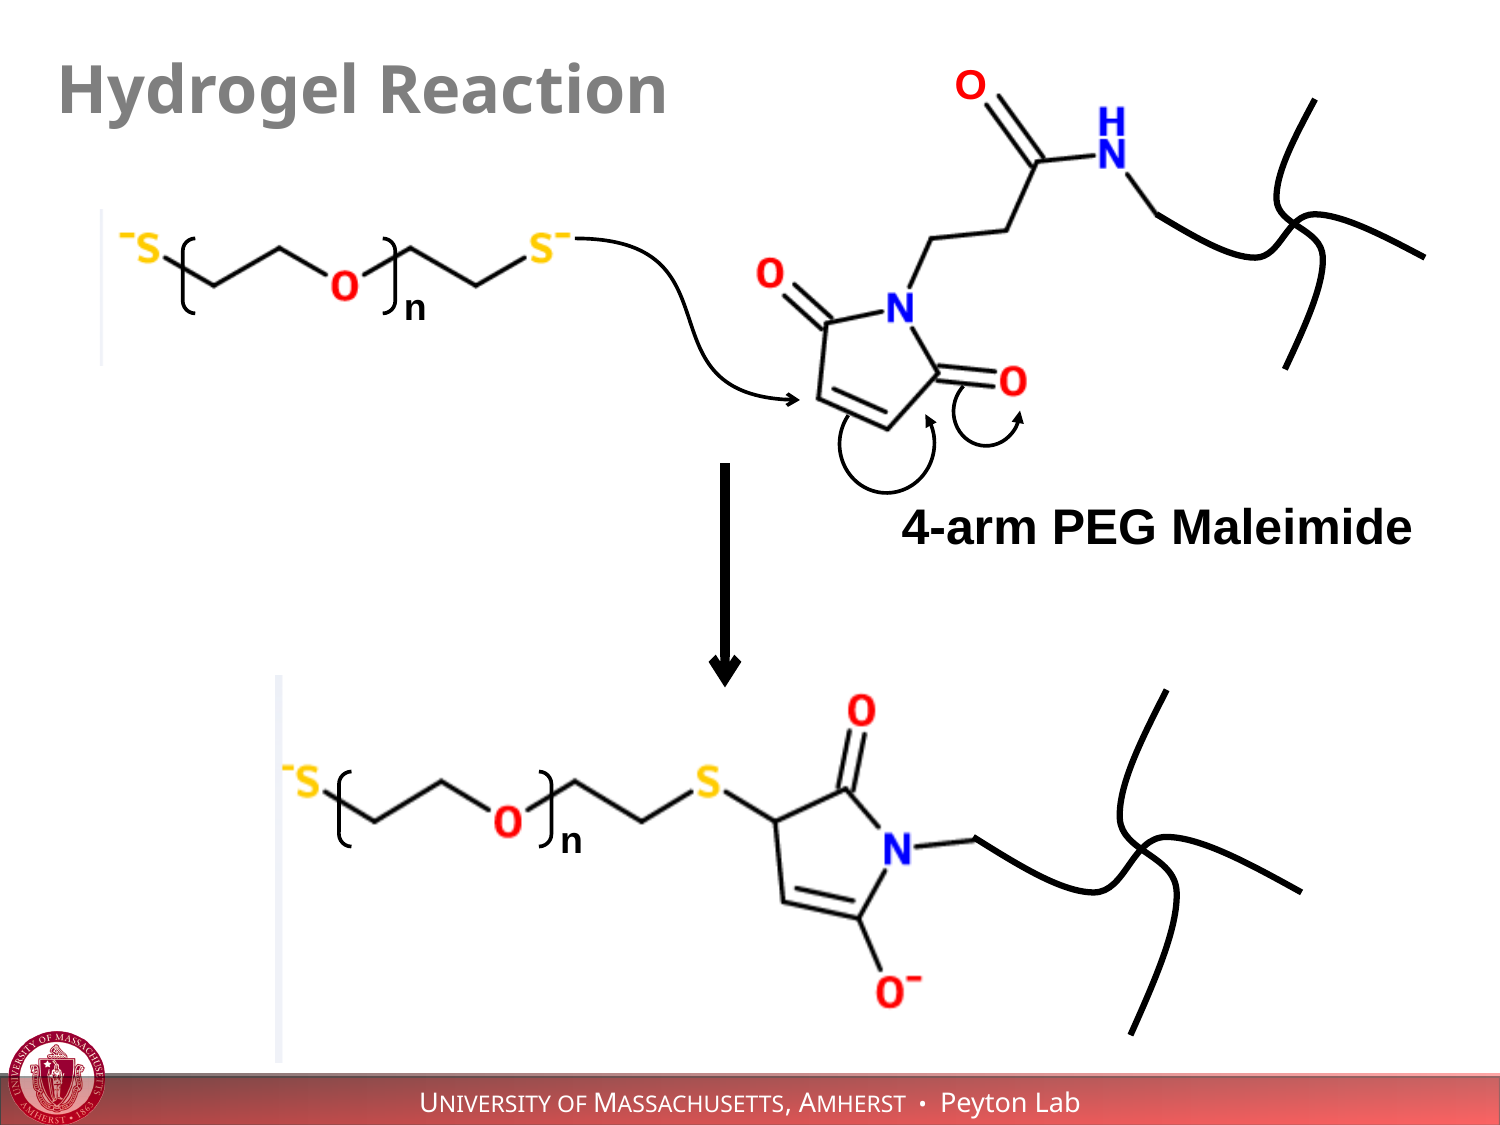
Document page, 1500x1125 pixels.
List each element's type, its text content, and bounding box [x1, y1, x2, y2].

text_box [739, 49, 1426, 462]
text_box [574, 238, 801, 401]
title Hydrogel Reaction [41, 12, 1473, 134]
text_box 4-arm PEG Maleimide [886, 486, 1450, 562]
text_box [847, 471, 927, 494]
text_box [99, 209, 604, 366]
picture [0, 1031, 1500, 1125]
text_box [274, 674, 1302, 1063]
